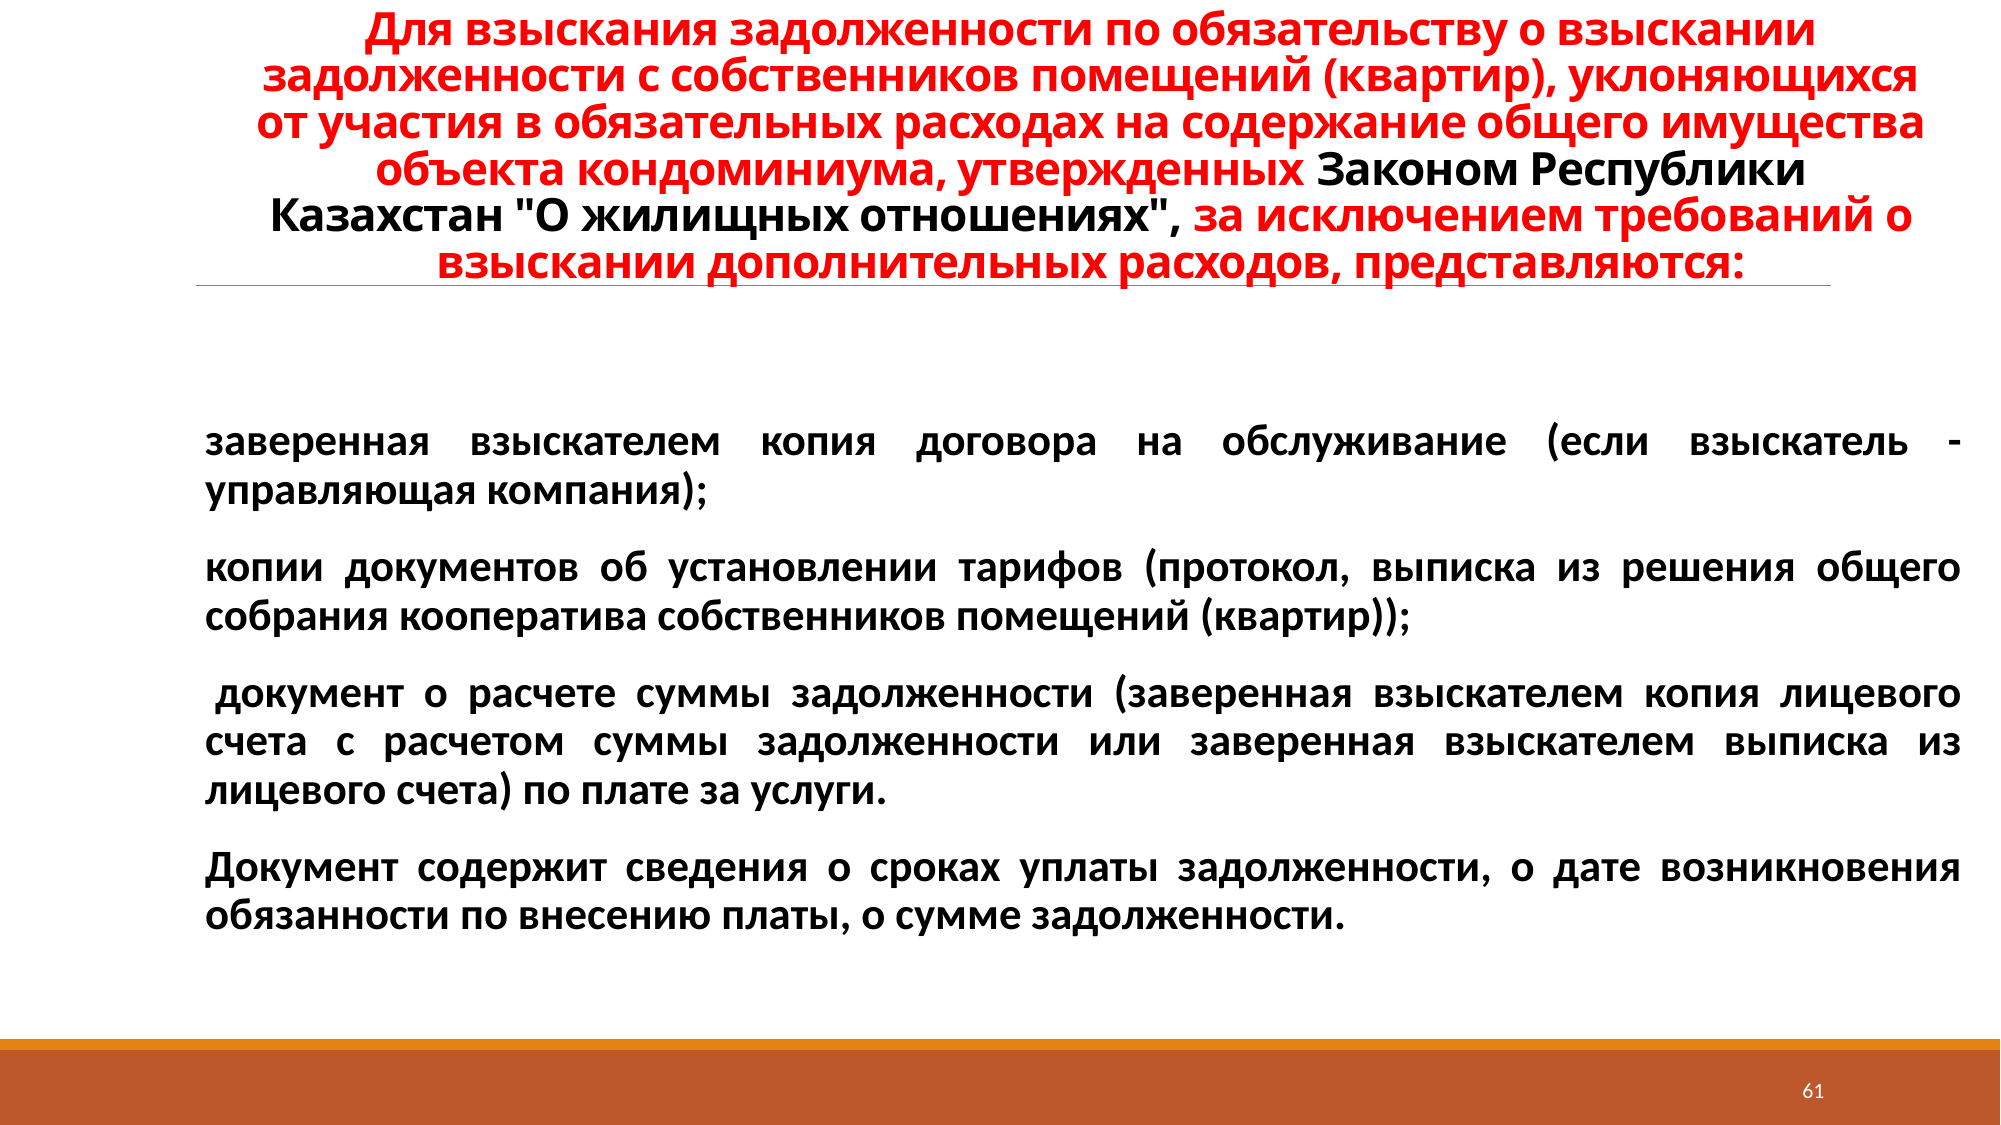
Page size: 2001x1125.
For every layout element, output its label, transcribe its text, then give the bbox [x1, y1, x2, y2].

slide_number 61 [1624, 1059, 1840, 1120]
title Для взыскания задолженности по обязательству о взыскании задолженности с собственников помещений (квартир), уклоняющихся от участия в обязательных расходах на содержание общего имущества объекта кондоминиума, утвержденных Законом Республики Казахстан "О жилищных отношениях", за исключением требований о взыскании дополнительных расходов, представляются: [238, 62, 1944, 389]
list заверенная взыскателем копия договора на обслуживание (если взыскатель - управляющая компания); копии документов об установлении тарифов (протокол, выписка из решения общего собрания кооператива собственников помещений (квартир)); документ о расчете суммы задолженности (заверенная взыскателем копия лицевого счета с расчетом суммы задолженности или заверенная взыскателем выписка из лицевого счета) по плате за услуги. Документ содержит сведения о сроках уплаты задолженности, о дате возникновения обязанности по внесению платы, о сумме задолженности. [190, 409, 1964, 1098]
